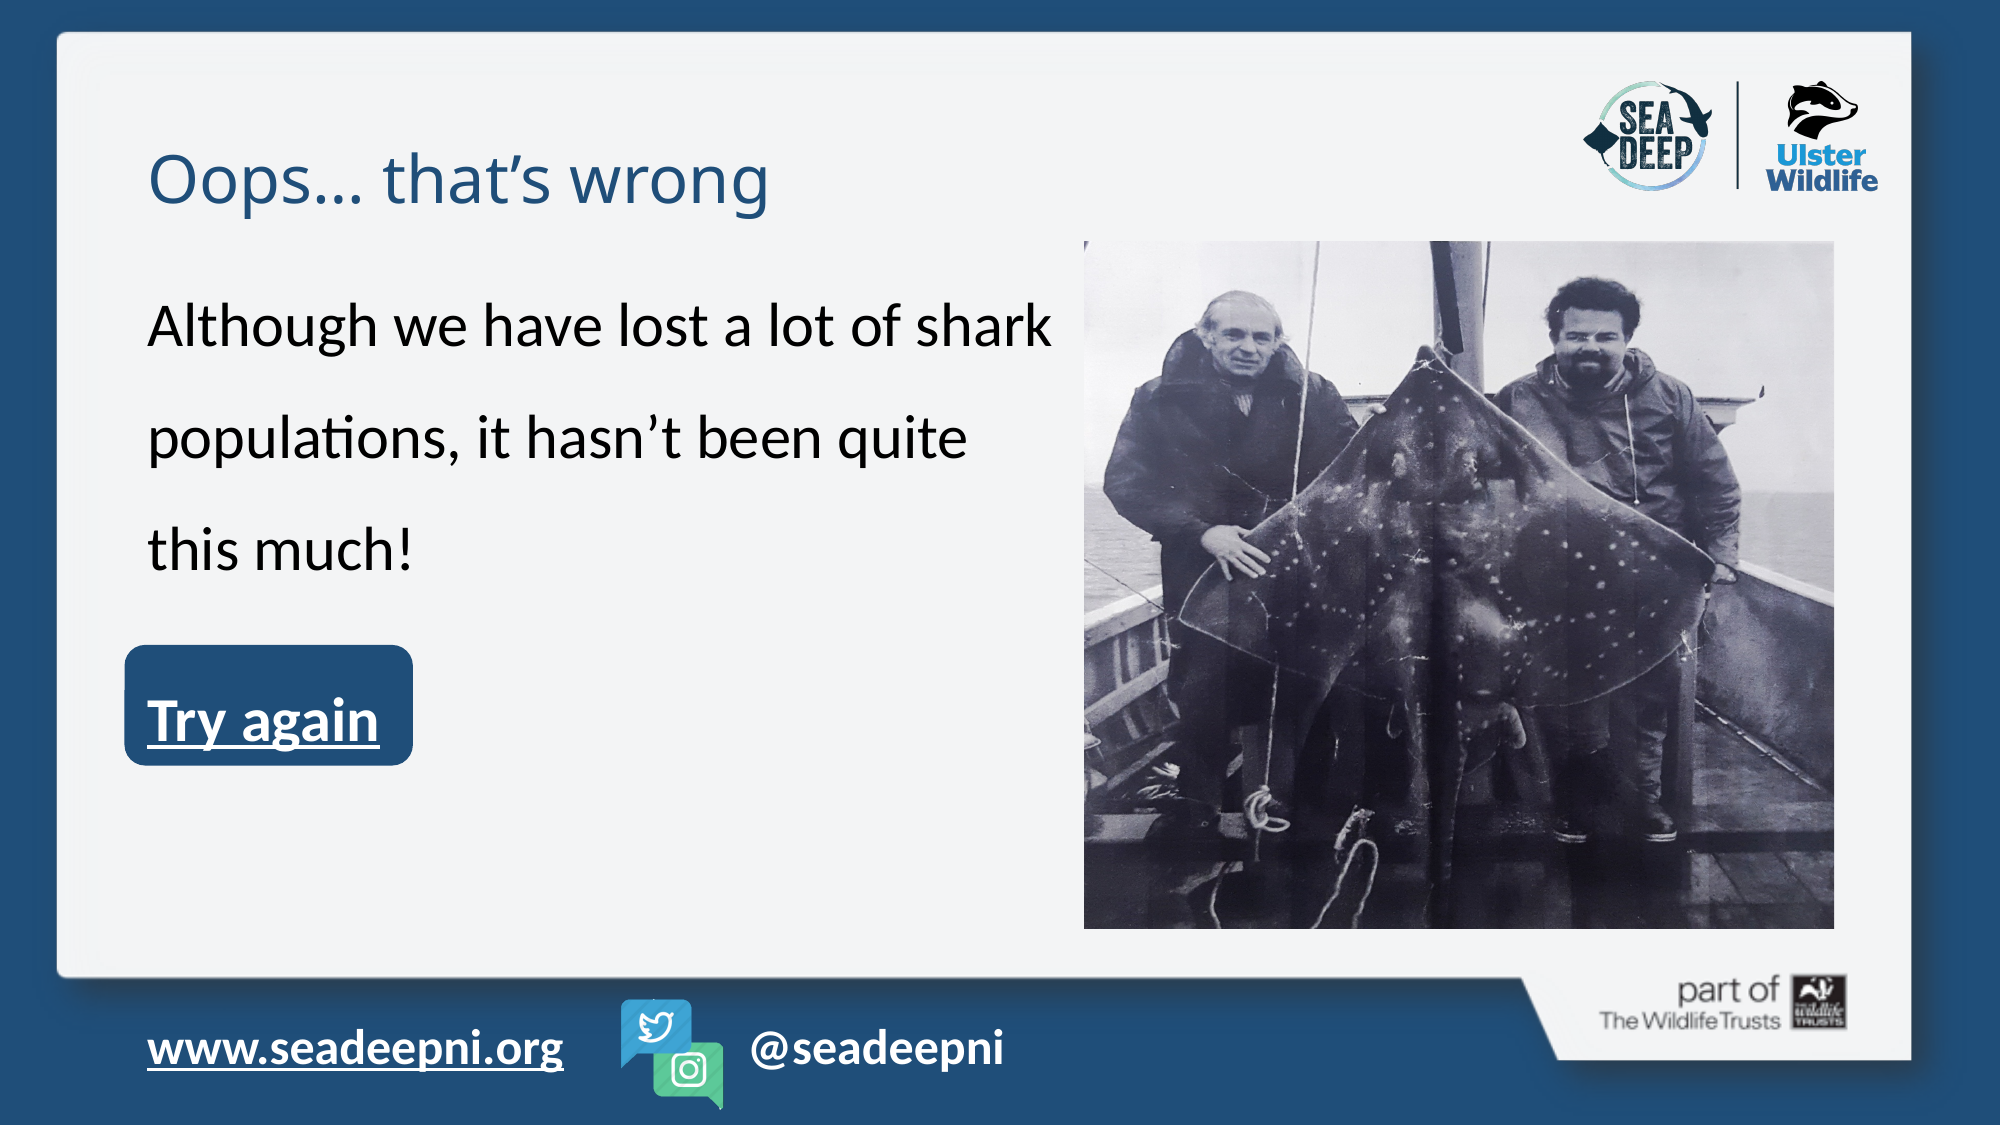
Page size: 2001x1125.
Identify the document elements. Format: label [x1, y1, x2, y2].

picture [24, 0, 1976, 1125]
text_box [132, 998, 1507, 1114]
